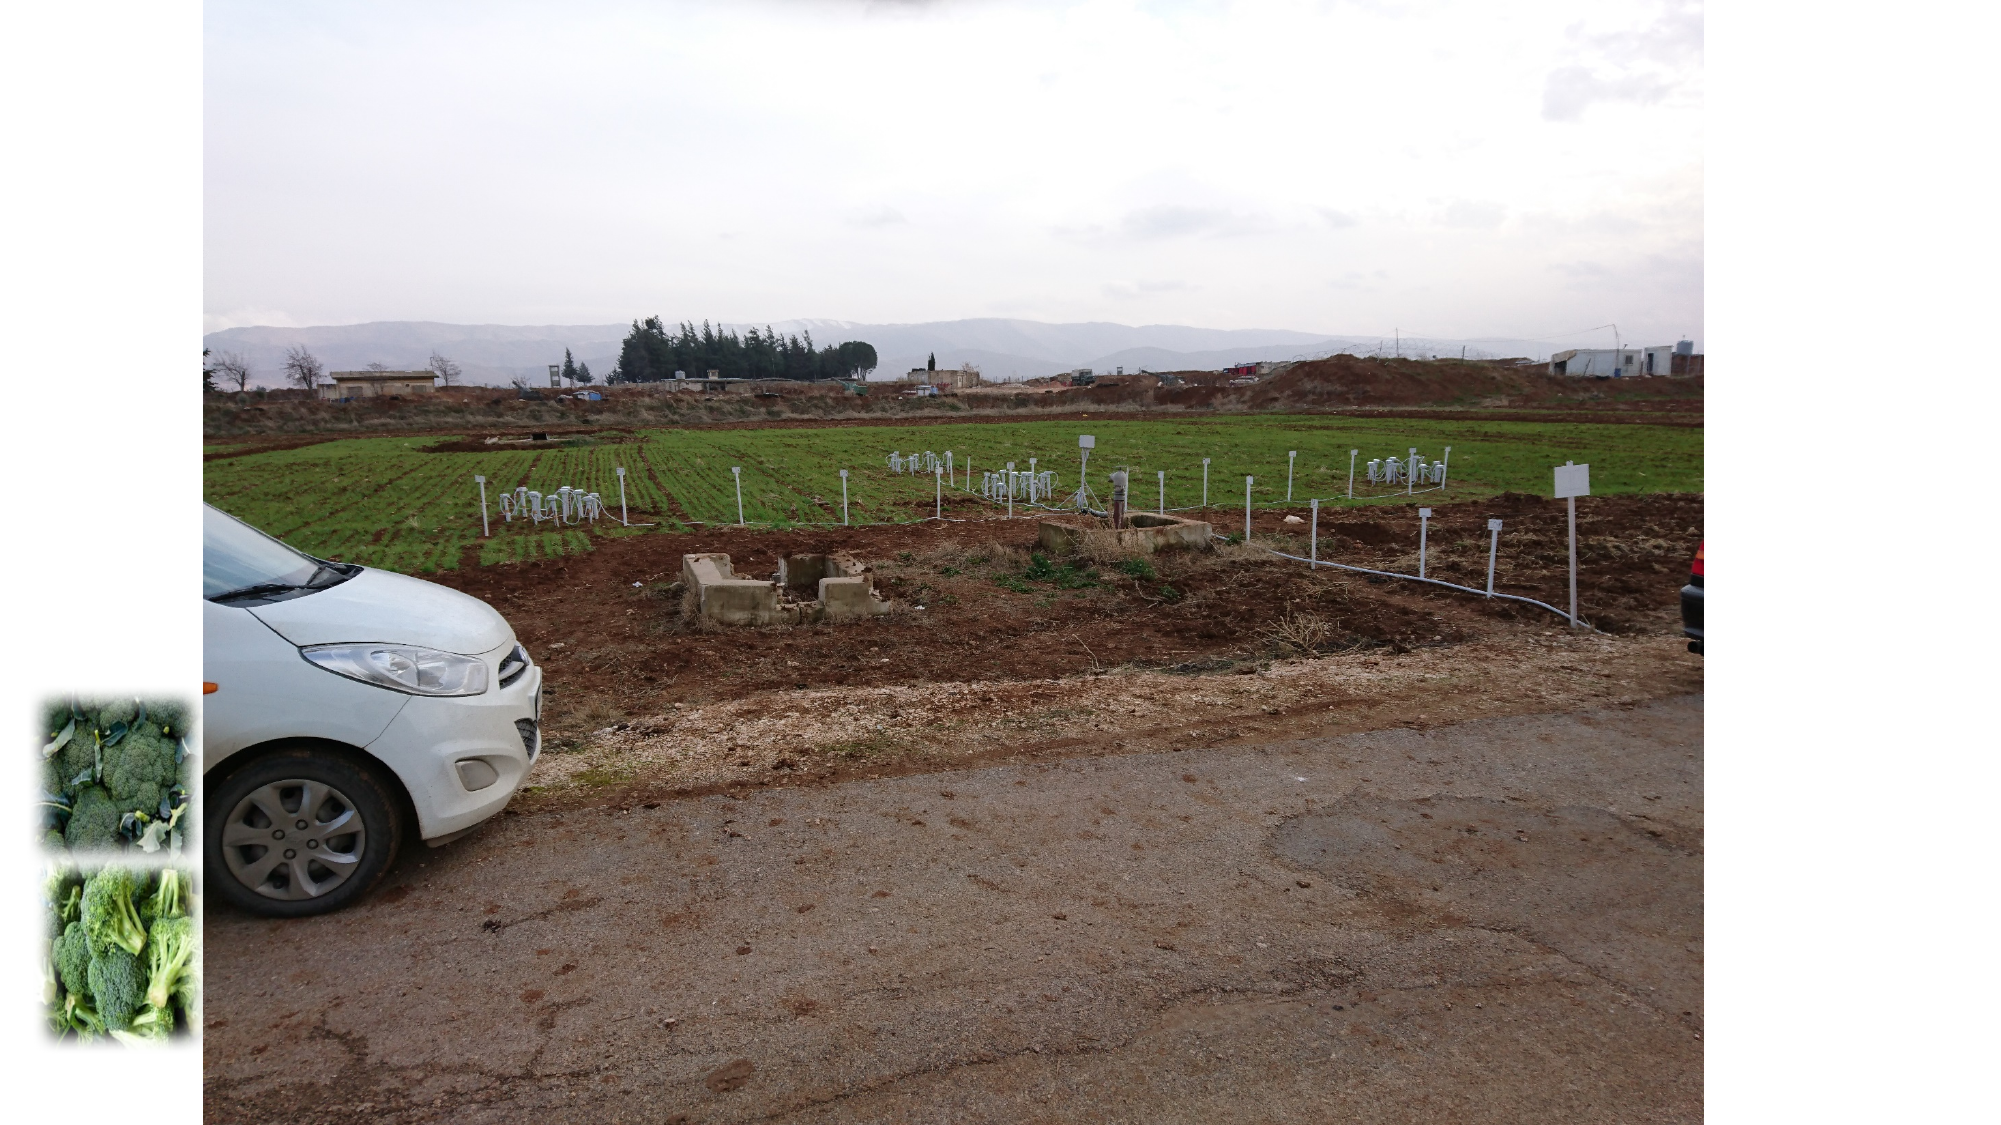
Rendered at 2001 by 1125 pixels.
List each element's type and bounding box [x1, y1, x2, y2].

picture [203, 0, 1704, 1125]
text_box [26, 684, 203, 1055]
